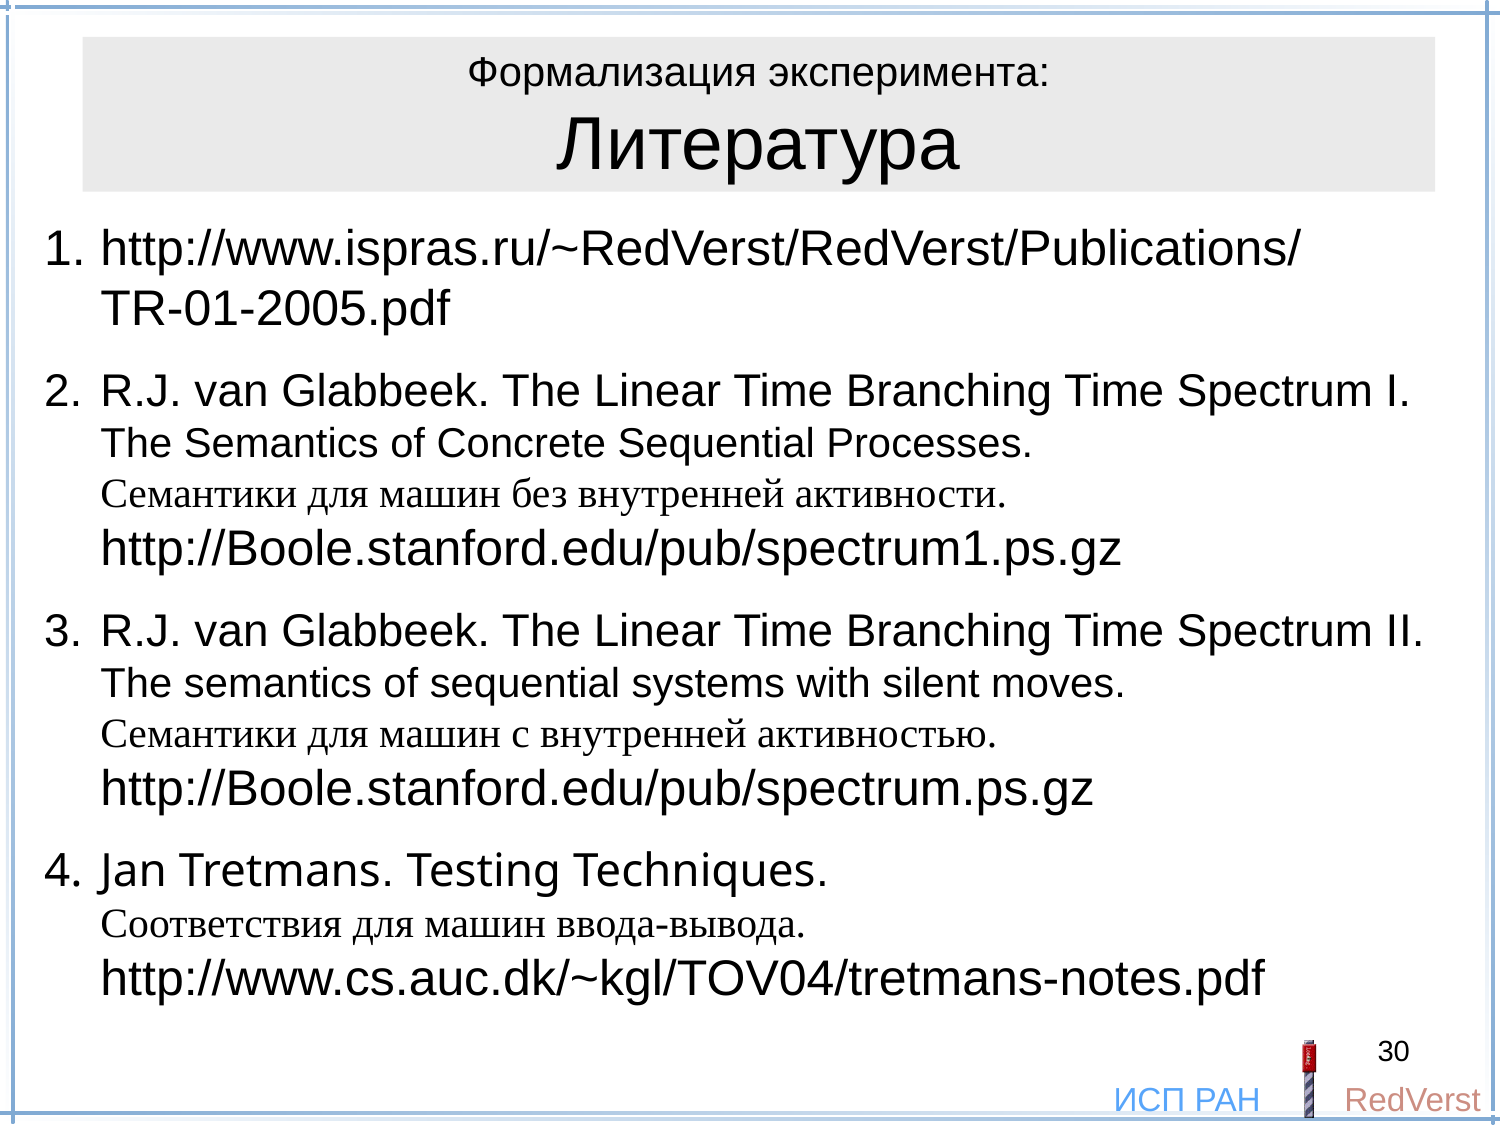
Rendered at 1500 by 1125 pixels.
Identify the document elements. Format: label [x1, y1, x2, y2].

text_box [0, 0, 1500, 1125]
